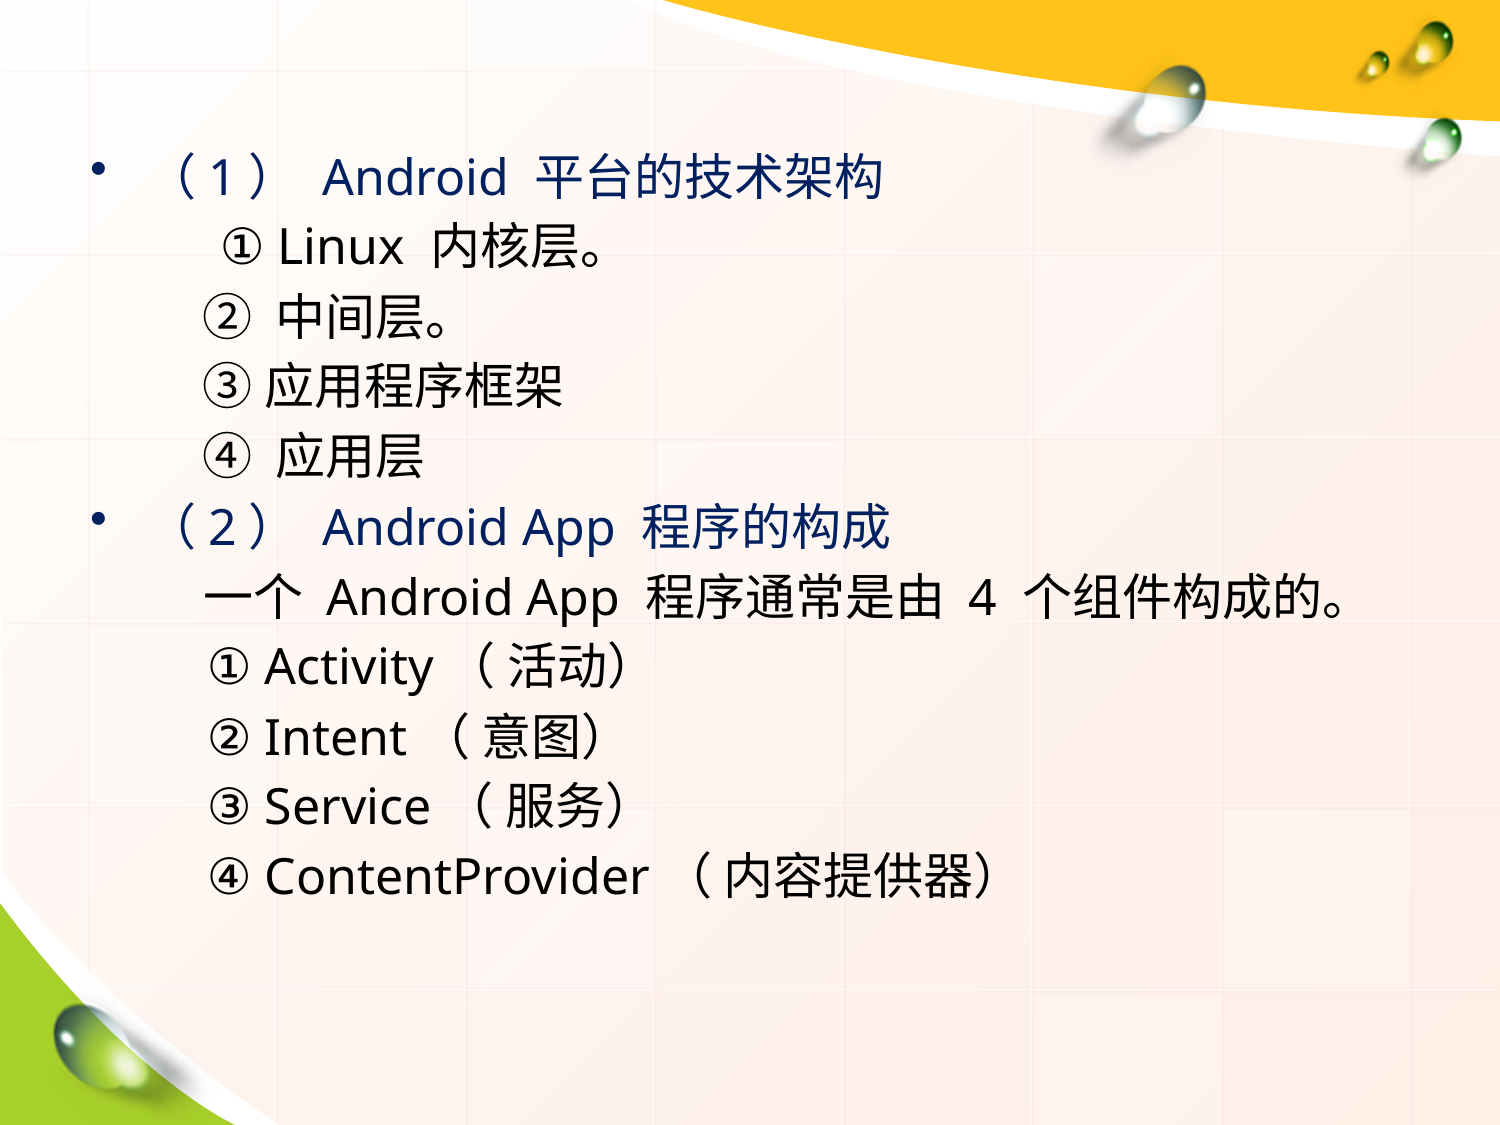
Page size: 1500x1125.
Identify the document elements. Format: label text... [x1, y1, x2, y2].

picture [1073, 0, 1500, 306]
picture [0, 945, 230, 1125]
list （1） Android 平台的技术架构 ① Linux 内核层。 ② 中间层。 ③应用程序框架 ④ 应用层 （2） Android App 程序的构成 一个 Android App 程序通常是由 4 个组件构成的。 ① Activity（ 活动） ② Intent（ 意图） ③ Service（ 服务） ④ ContentProvider（ 内容提供器） [75, 137, 1425, 1100]
